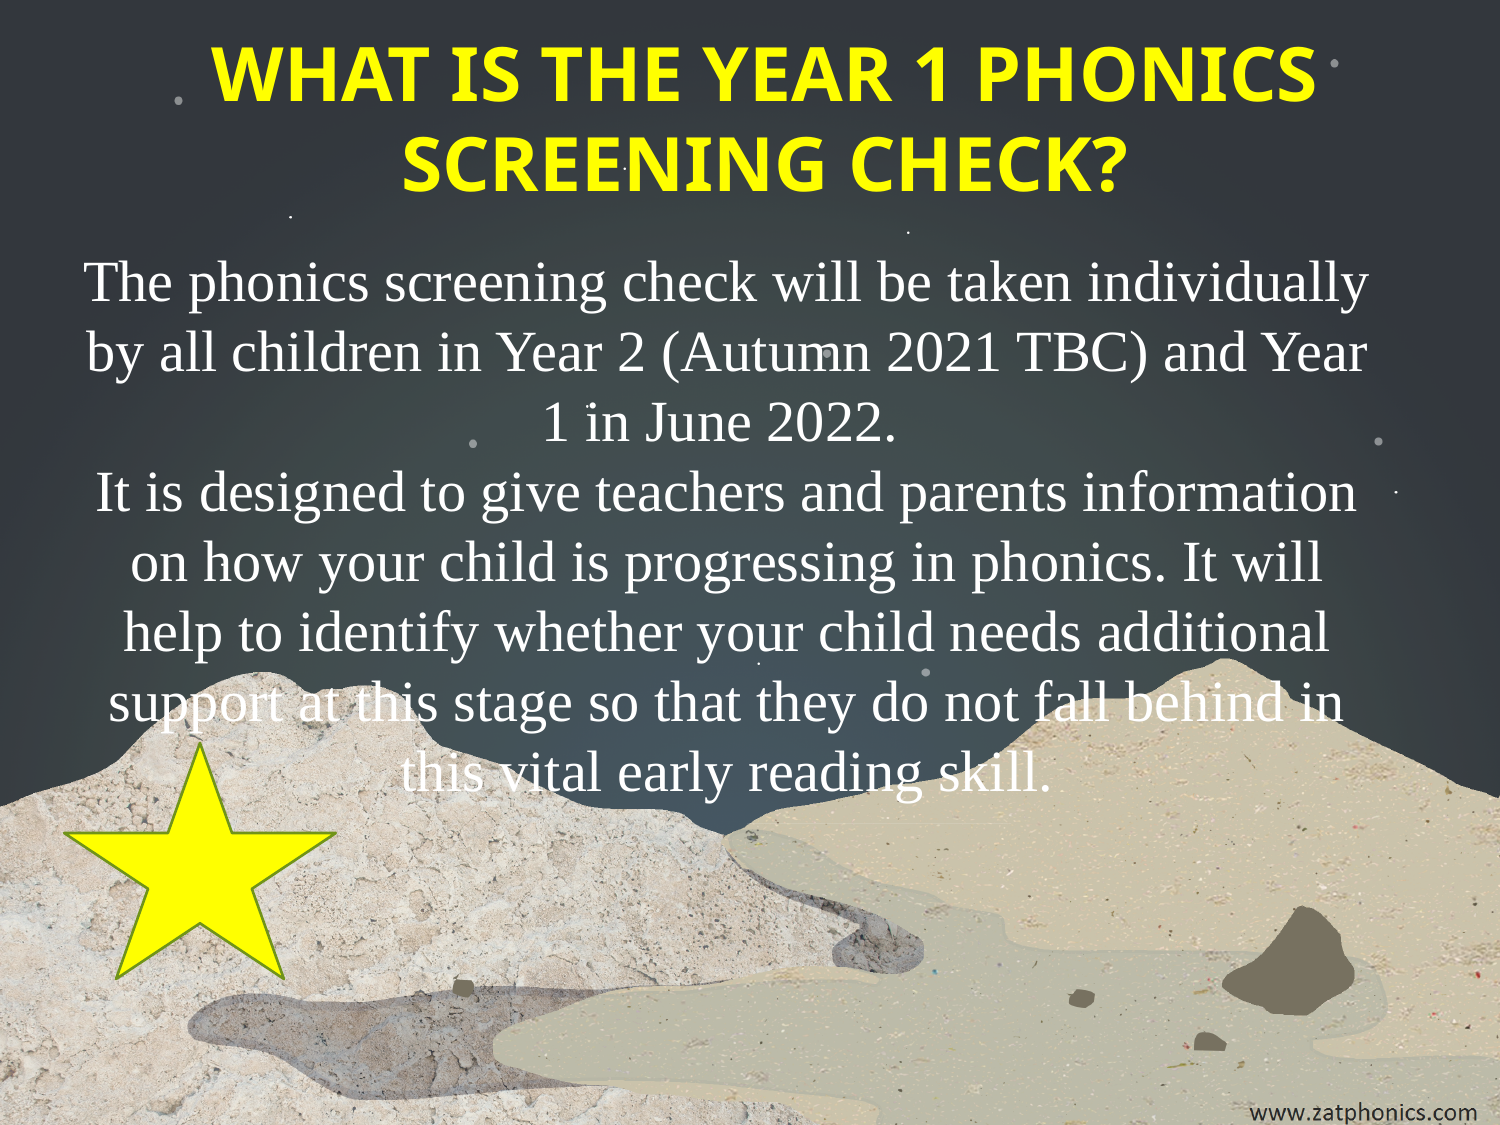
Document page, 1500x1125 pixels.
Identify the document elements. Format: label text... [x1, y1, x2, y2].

text_box [0, 0, 1500, 1125]
text_box [62, 741, 338, 981]
text_box WHAT IS THE YEAR 1 PHONICS SCREENING CHECK? [85, 18, 1445, 214]
text_box The phonics screening check will be taken individually by all children in Year 2 (Autumn 2021 TBC) and Year 1 in June 2022. It is designed to give teachers and parents information on how your child is progressing in phonics. It will help to identify whether your child needs additional support at this stage so that they do not fall behind in this vital early reading skill. [64, 235, 1390, 811]
